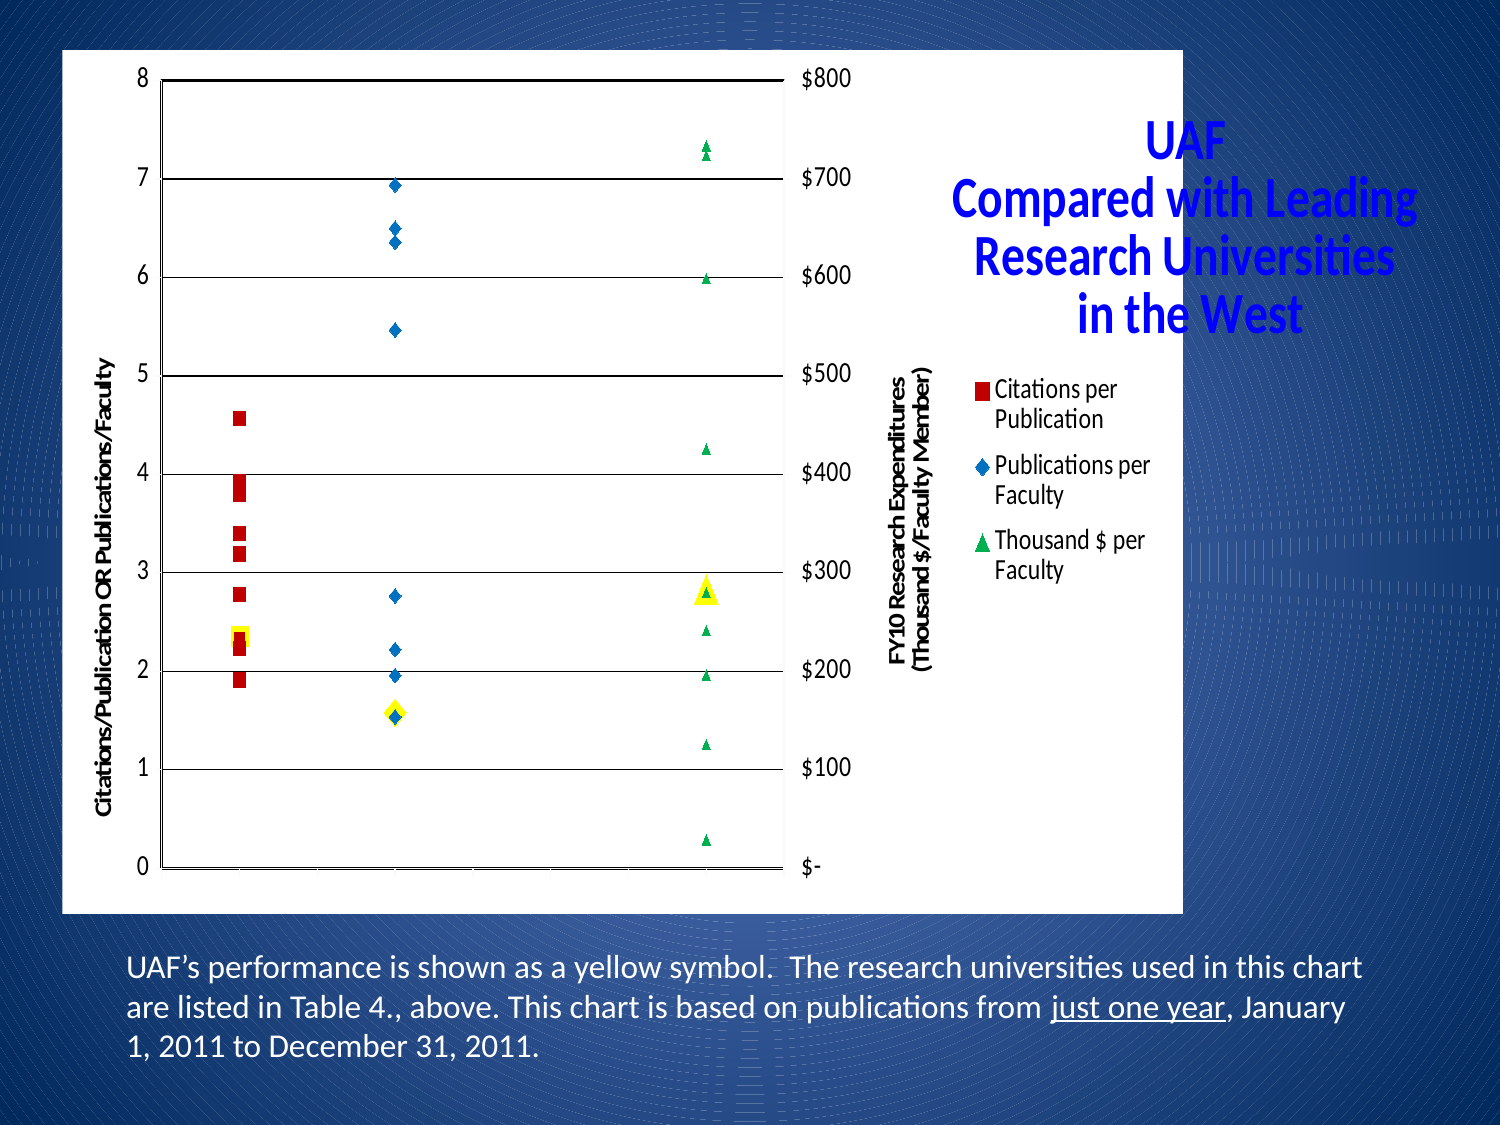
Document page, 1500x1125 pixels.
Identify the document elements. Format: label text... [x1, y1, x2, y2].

chart [62, 49, 1438, 915]
text_box UAF’s performance is shown as a yellow symbol. The research universities used in this chart are listed in Table 4., above. This chart is based on publications from just one year, January 1, 2011 to December 31, 2011. [111, 937, 1387, 1125]
